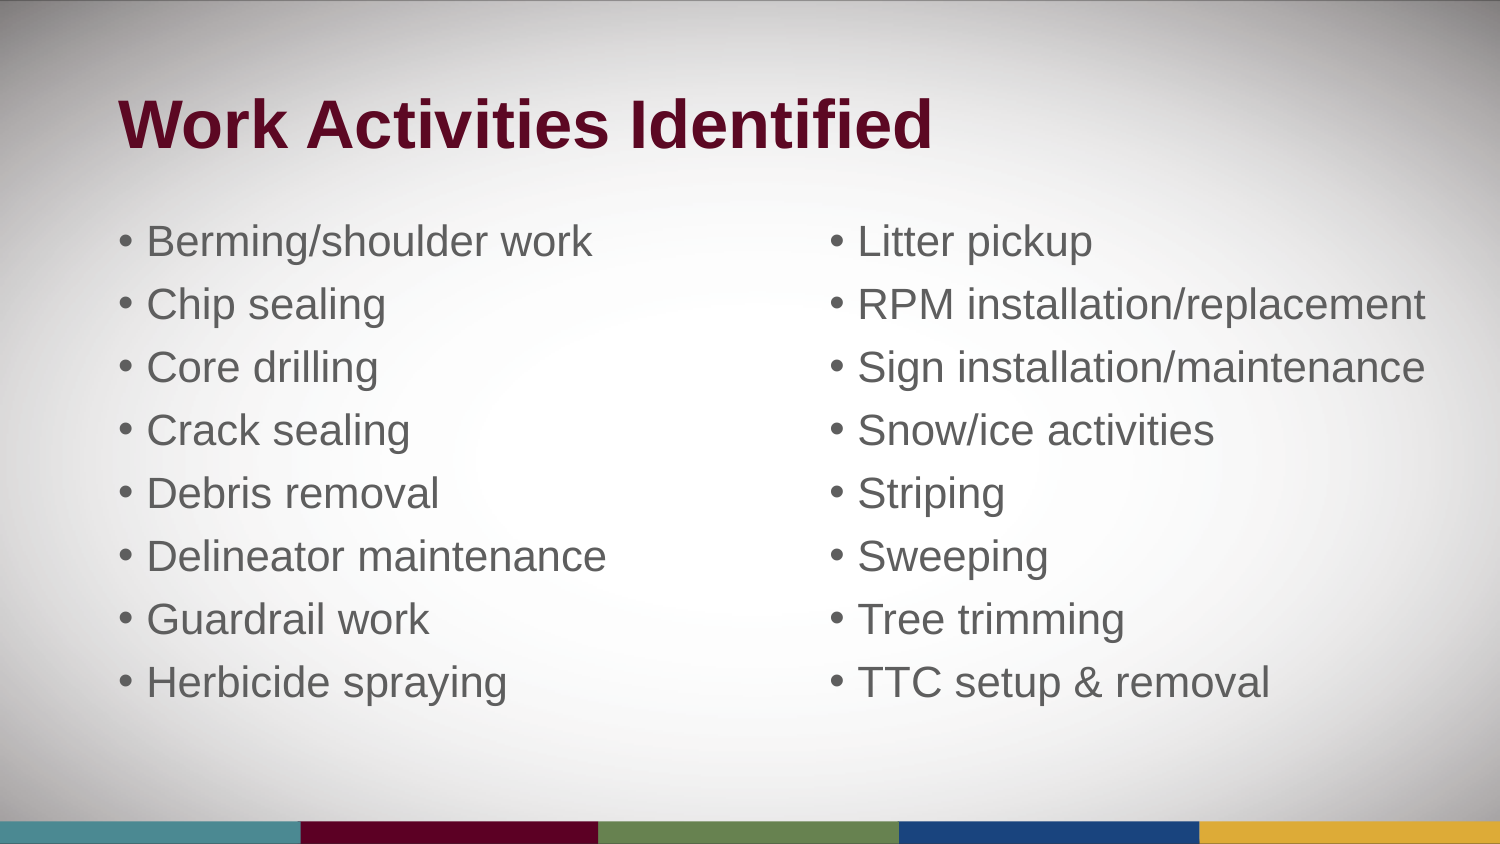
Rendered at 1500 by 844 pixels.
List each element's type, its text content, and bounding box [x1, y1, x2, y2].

text_box Litter pickup RPM installation/replacement Sign installation/maintenance Snow/ice activities Striping Sweeping Tree trimming TTC setup & removal [814, 211, 1469, 747]
list Berming/shoulder work Chip sealing Core drilling Crack sealing Debris removal Delineator maintenance Guardrail work Herbicide spraying [103, 211, 686, 747]
picture [0, 0, 1500, 821]
title Work Activities Identified [103, 44, 1397, 208]
